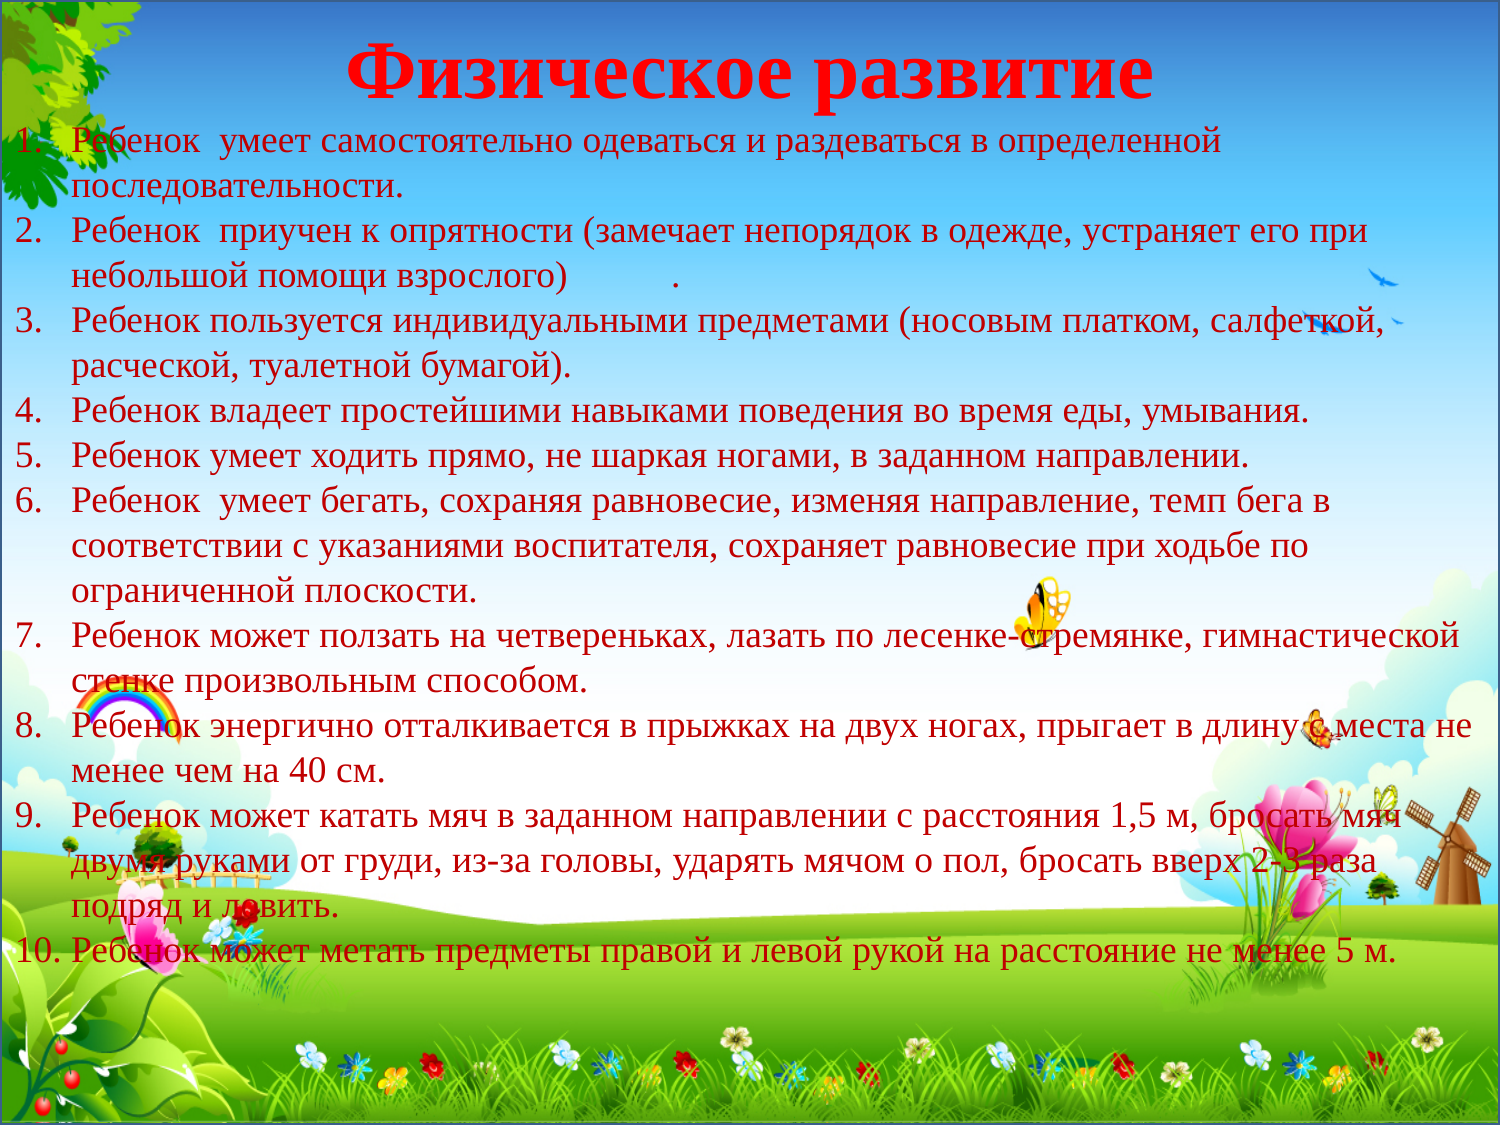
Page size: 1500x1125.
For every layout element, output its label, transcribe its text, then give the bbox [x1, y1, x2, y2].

text_box Физическое развитие Ребенок умеет самостоятельно одеваться и раздеваться в определенной последовательности. Ребенок приучен к опрятности (замечает непорядок в одежде, устраняет его при небольшой помощи взрослого) . Ребенок пользуется индивидуальными предметами (носовым платком, салфеткой, расческой, туалетной бумагой). Ребенок владеет простейшими навыками поведения во время еды, умывания. Ребенок умеет ходить прямо, не шаркая ногами, в заданном направлении. Ребенок умеет бегать, сохраняя равновесие, изменяя направление, темп бега в соответствии с указаниями воспитателя, сохраняет равновесие при ходьбе по ограниченной плоскости. Ребенок может ползать на четвереньках, лазать по лесенке-стремянке, гимнастической стенке произвольным способом. Ребенок энергично отталкивается в прыжках на двух ногах, прыгает в длину с места не менее чем на 40 см. Ребенок может катать мяч в заданном направлении с расстояния 1,5 м, бросать мяч двумя руками от груди, из-за головы, ударять мячом о пол, бросать вверх 2-3 раза подряд и ловить. Ребенок может метать предметы правой и левой рукой на расстояние не менее 5 м. [0, 0, 1500, 1125]
